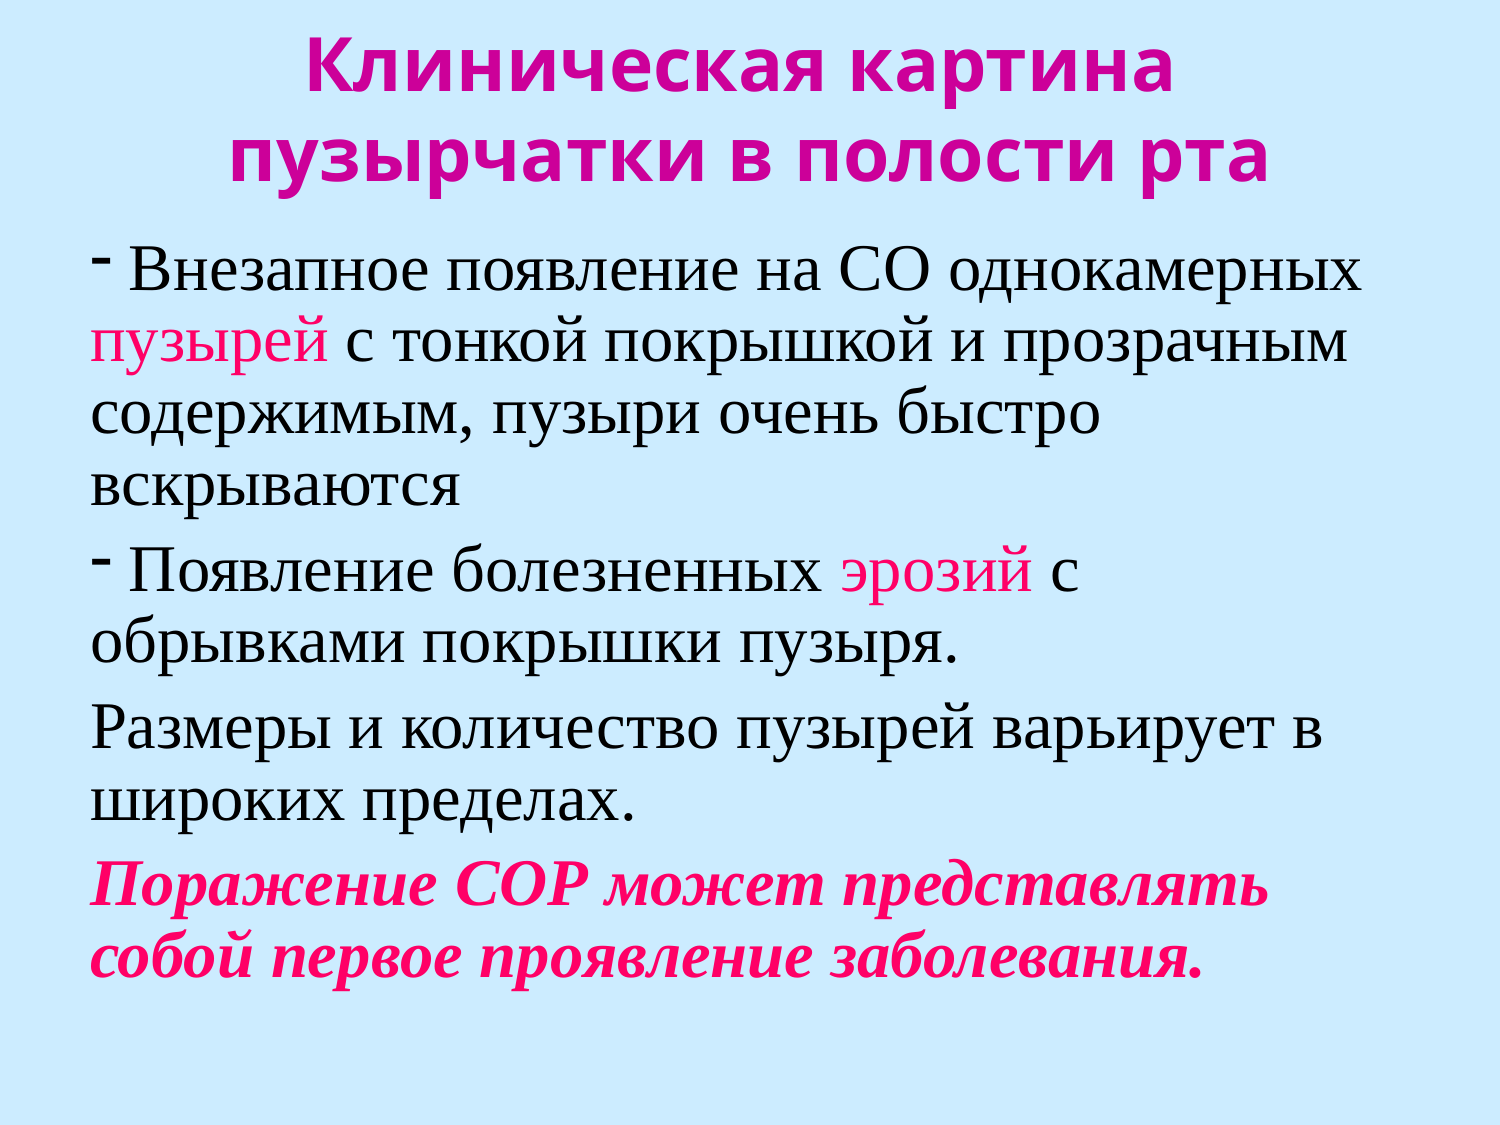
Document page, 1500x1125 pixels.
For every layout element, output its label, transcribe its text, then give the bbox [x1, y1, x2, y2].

list Внезапное появление на СО однокамерных пузырей с тонкой покрышкой и прозрачным содержимым, пузыри очень быстро вскрываются Появление болезненных эрозий с обрывками покрышки пузыря. Размеры и количество пузырей варьирует в широких пределах. Поражение СОР может представлять собой первое проявление заболевания. [75, 224, 1425, 1075]
title Клиническая картина пузырчатки в полости рта [37, 24, 1463, 188]
